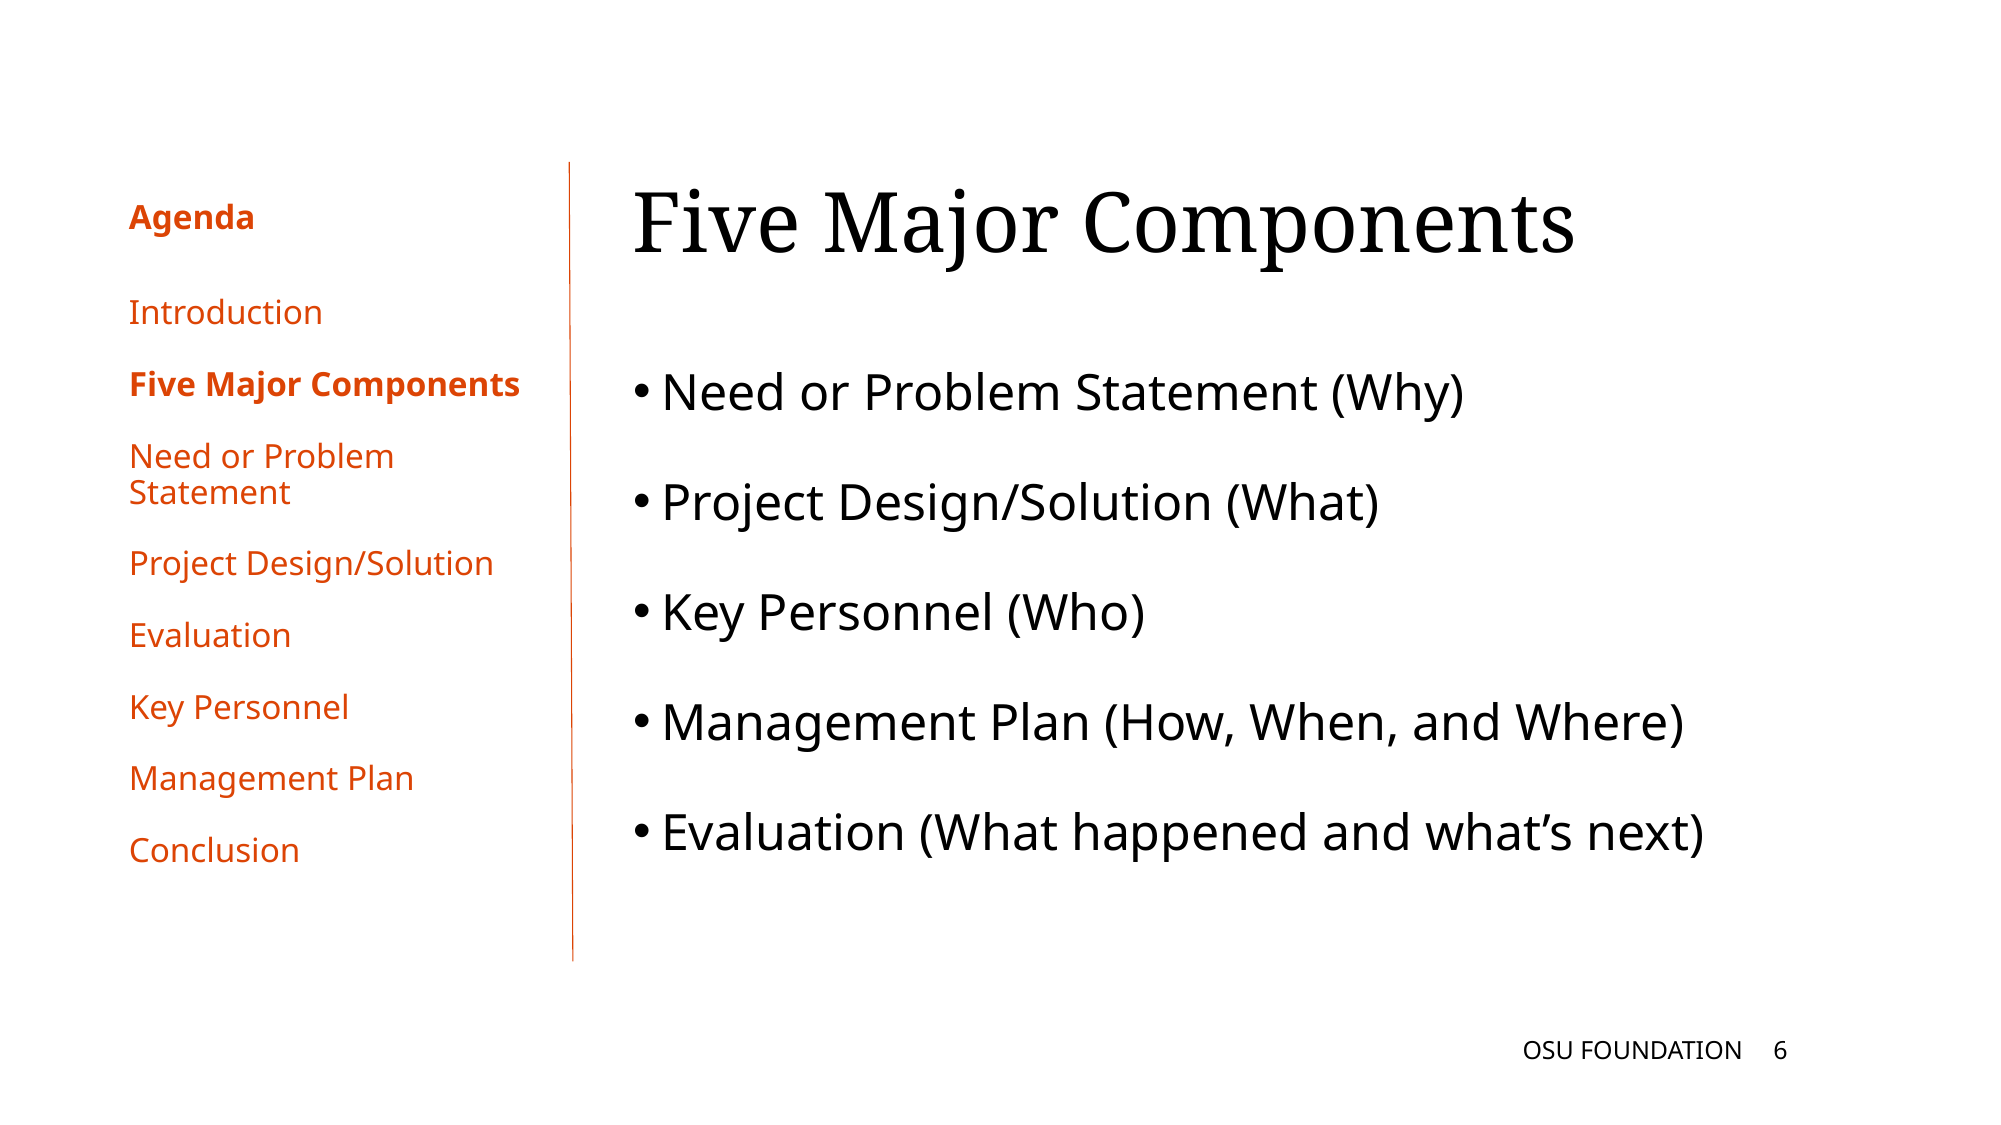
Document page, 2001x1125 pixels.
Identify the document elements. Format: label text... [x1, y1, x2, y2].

list Need or Problem Statement (Why) Project Design/Solution (What) Key Personnel (Who) Management Plan (How, When, and Where) Evaluation (What happened and what’s next) [618, 297, 1863, 962]
list Introduction Five Major Components Need or Problem Statement Project Design/Solution Evaluation Key Personnel Management Plan Conclusion [113, 288, 549, 962]
title Agenda [113, 179, 549, 259]
text_box Five Major Components [618, 161, 1863, 276]
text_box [569, 161, 573, 962]
slide_number 5 [1758, 1021, 1863, 1082]
footer OSU FOUNDATION [662, 1021, 1758, 1082]
